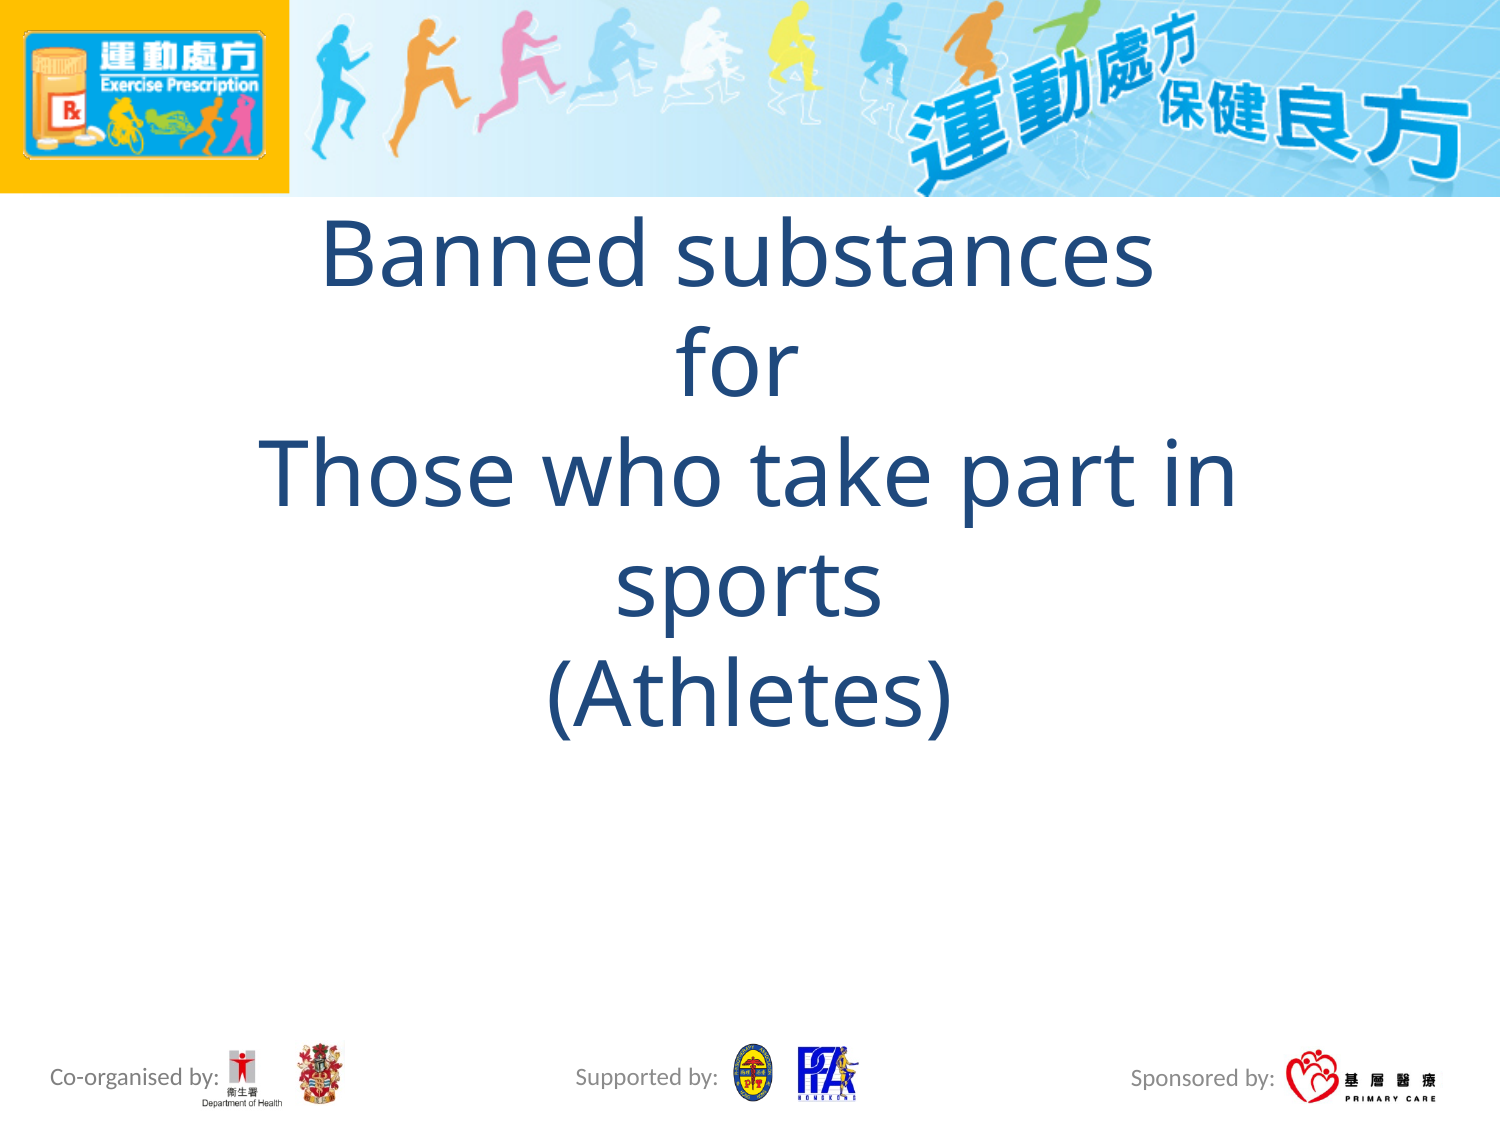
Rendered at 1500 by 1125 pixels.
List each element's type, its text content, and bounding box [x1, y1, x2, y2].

picture [975, 91, 990, 98]
picture [2, 0, 1500, 197]
subtitle [224, 637, 1276, 926]
picture [295, 1040, 345, 1106]
picture [731, 1042, 773, 1102]
picture [948, 101, 964, 109]
picture [194, 1038, 290, 1120]
picture [1280, 1046, 1443, 1106]
picture [797, 1046, 860, 1102]
picture [23, 29, 266, 160]
picture [978, 114, 987, 119]
title Banned substances for Those who take part in sports (Athletes) [112, 349, 1388, 591]
picture [959, 133, 969, 138]
picture [980, 124, 989, 129]
